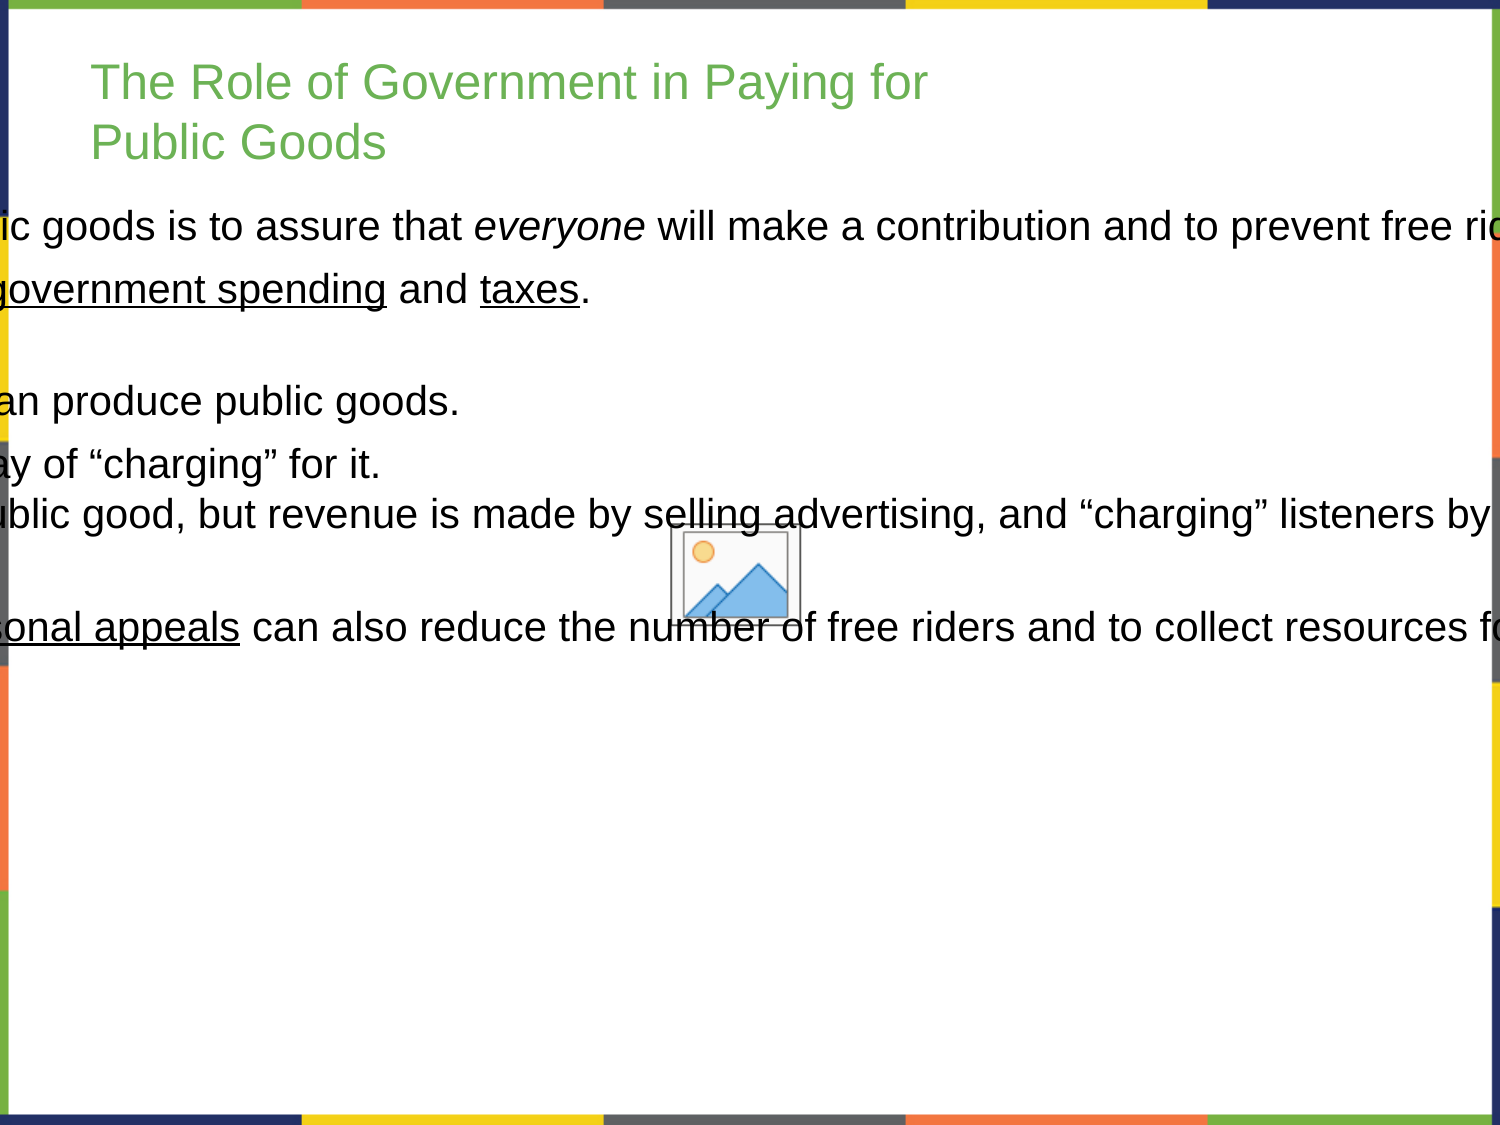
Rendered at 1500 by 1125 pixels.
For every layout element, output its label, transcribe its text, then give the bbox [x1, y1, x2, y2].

title The Role of Government in Paying for Public Goods [75, 39, 1398, 183]
picture [0, 395, 14, 402]
picture [0, 0, 1500, 1125]
picture [1493, 220, 1500, 238]
